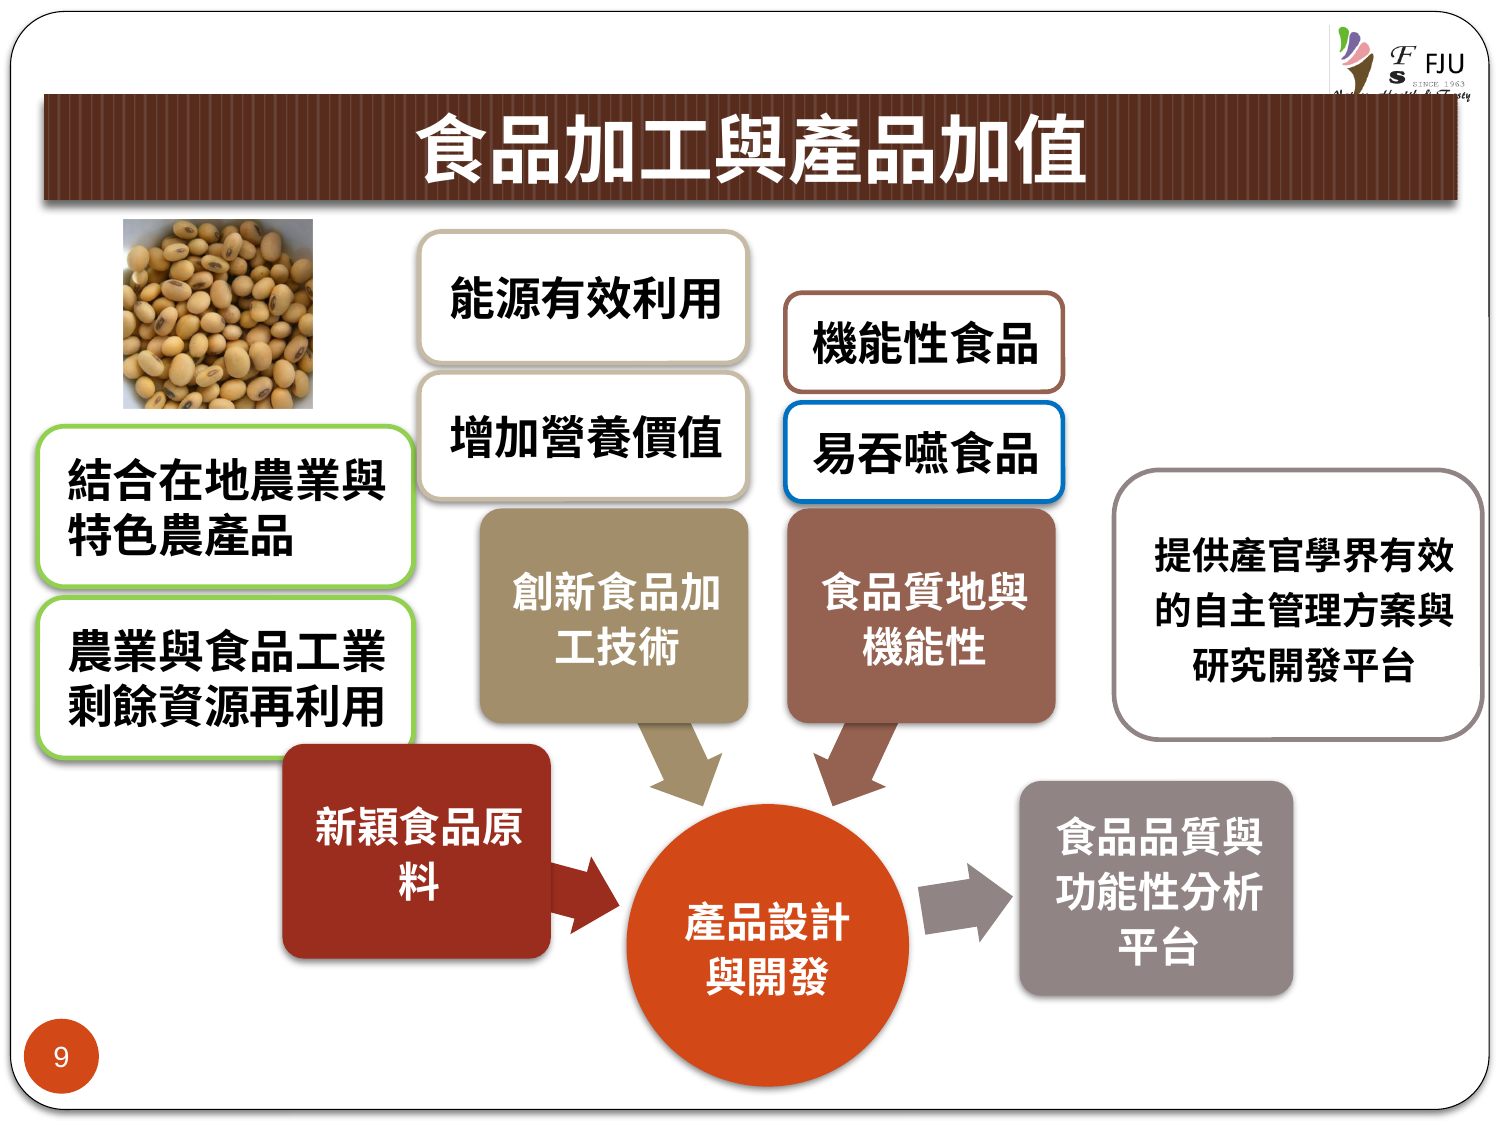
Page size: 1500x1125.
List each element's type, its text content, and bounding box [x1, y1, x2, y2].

picture [1329, 25, 1471, 102]
slide_number 9 [23, 1018, 99, 1094]
text_box 食品加工與產品加值 [44, 94, 1458, 200]
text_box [785, 278, 1064, 506]
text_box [1113, 408, 1483, 740]
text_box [244, 508, 1294, 1087]
picture [123, 218, 314, 409]
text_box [37, 395, 413, 790]
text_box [418, 184, 748, 506]
